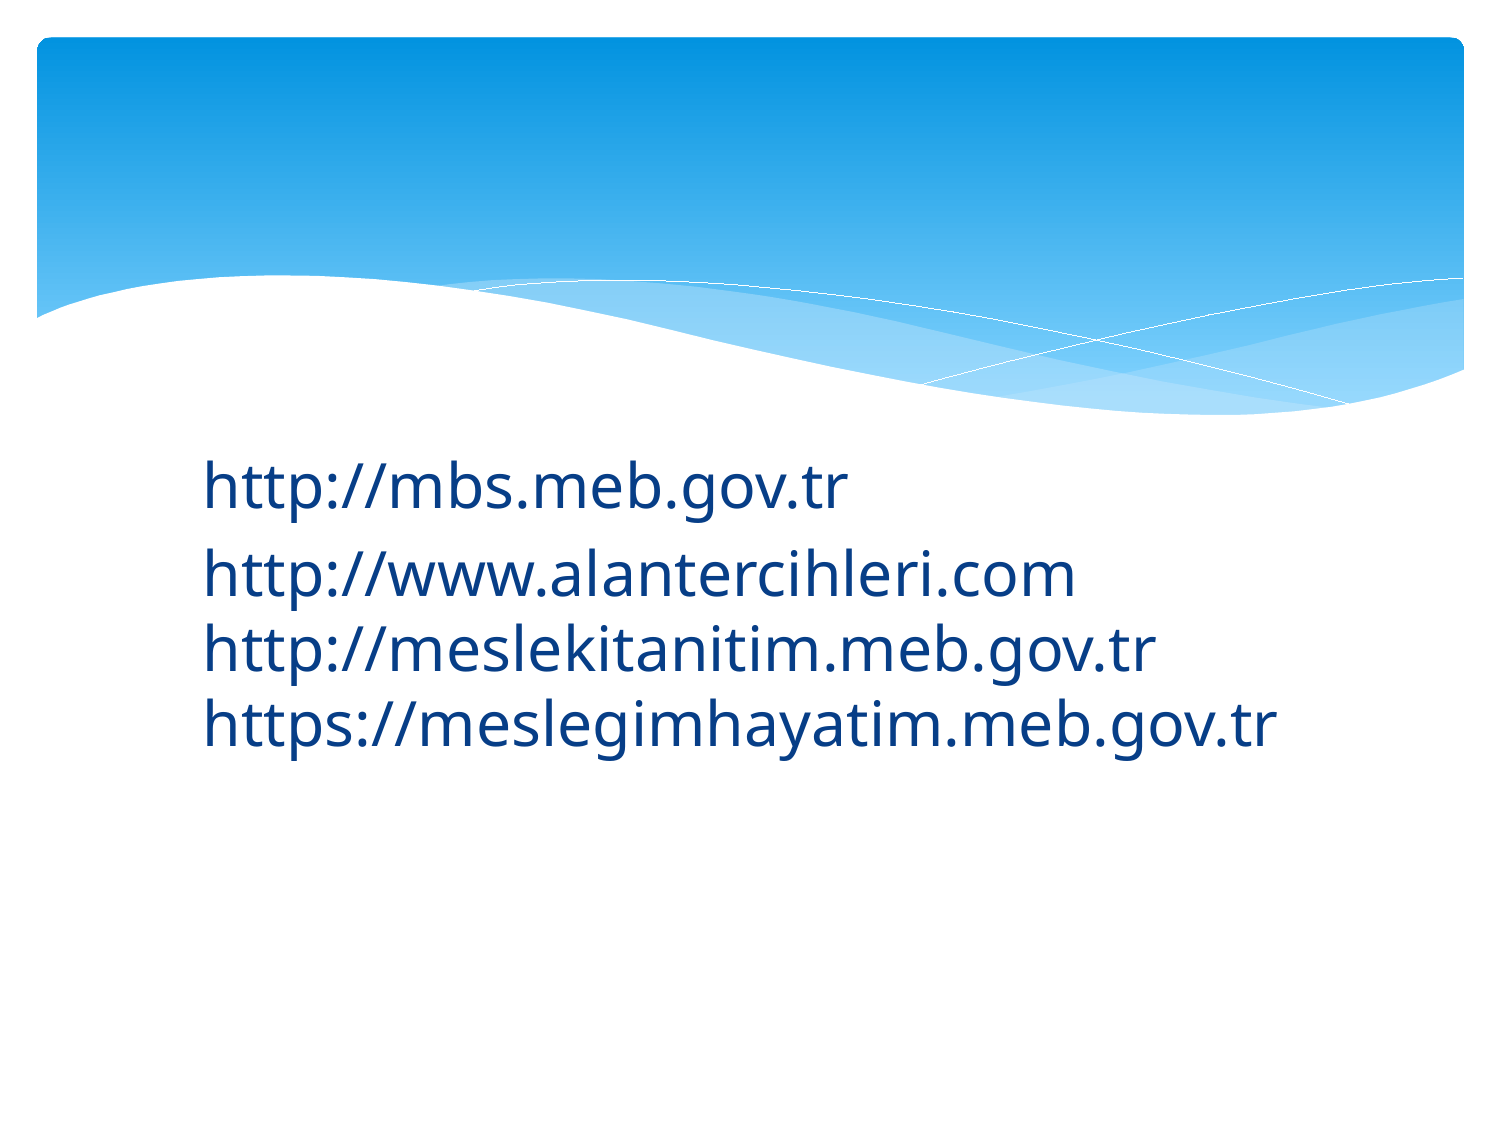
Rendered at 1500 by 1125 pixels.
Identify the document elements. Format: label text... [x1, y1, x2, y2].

list http://mbs.meb.gov.tr http://www.alantercihleri.com http://meslekitanitim.meb.gov.tr https://meslegimhayatim.meb.gov.tr [142, 438, 1359, 1006]
